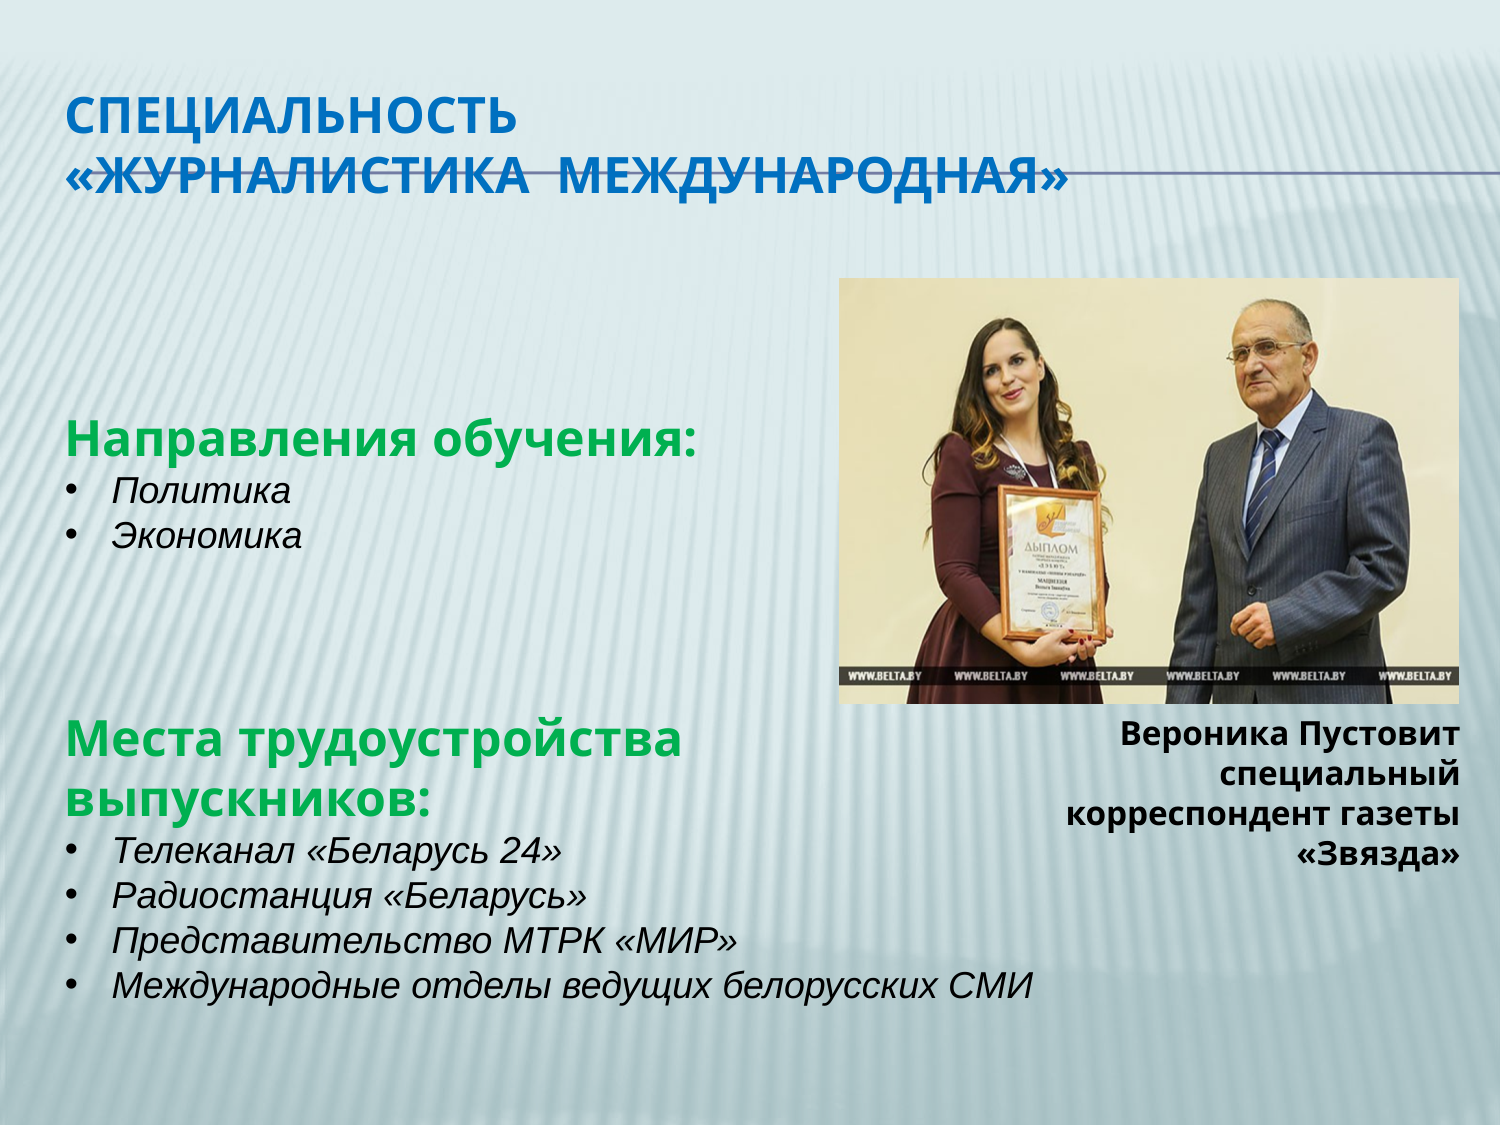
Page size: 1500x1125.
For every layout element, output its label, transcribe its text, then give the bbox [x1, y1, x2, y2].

picture [839, 277, 1459, 705]
text_box Вероника Пустовит специальный корреспондент газеты «Звязда» [1024, 704, 1476, 880]
text_box Направления обучения: Политика Экономика Места трудоустройства выпускников: Телеканал «Беларусь 24» Радиостанция «Беларусь» Представительство МТРК «МИР» Международные отделы ведущих белорусских СМИ [50, 278, 1459, 1014]
title специальность «журналистика международная» [50, 75, 1475, 213]
